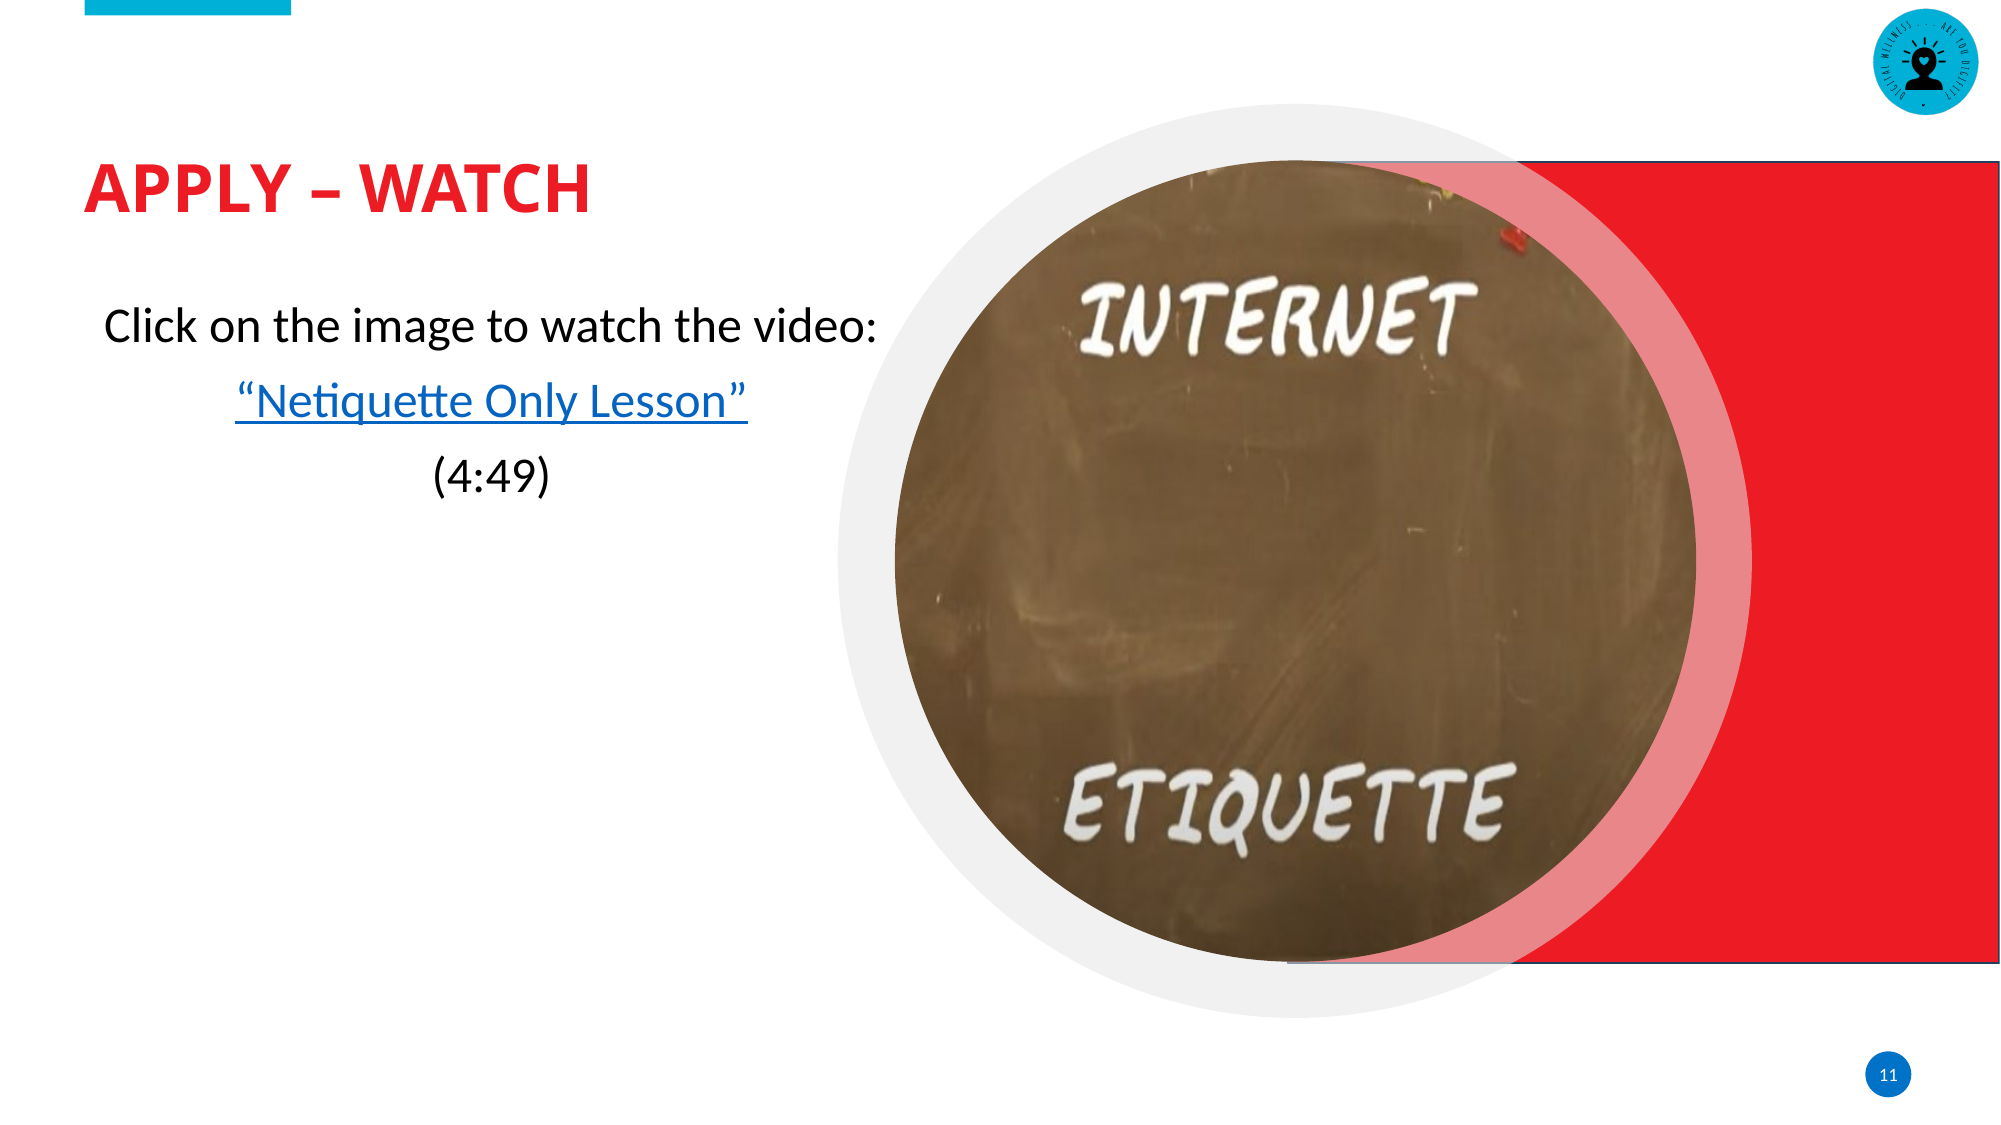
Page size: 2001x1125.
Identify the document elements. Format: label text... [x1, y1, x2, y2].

picture [1862, 0, 1988, 126]
list Click on the image to watch the video: “Netiquette Only Lesson” (4:49) [88, 299, 894, 577]
slide_number 11 [1864, 1059, 1913, 1090]
title ApPLY – WATCH [84, 81, 895, 300]
picture [894, 160, 1697, 962]
